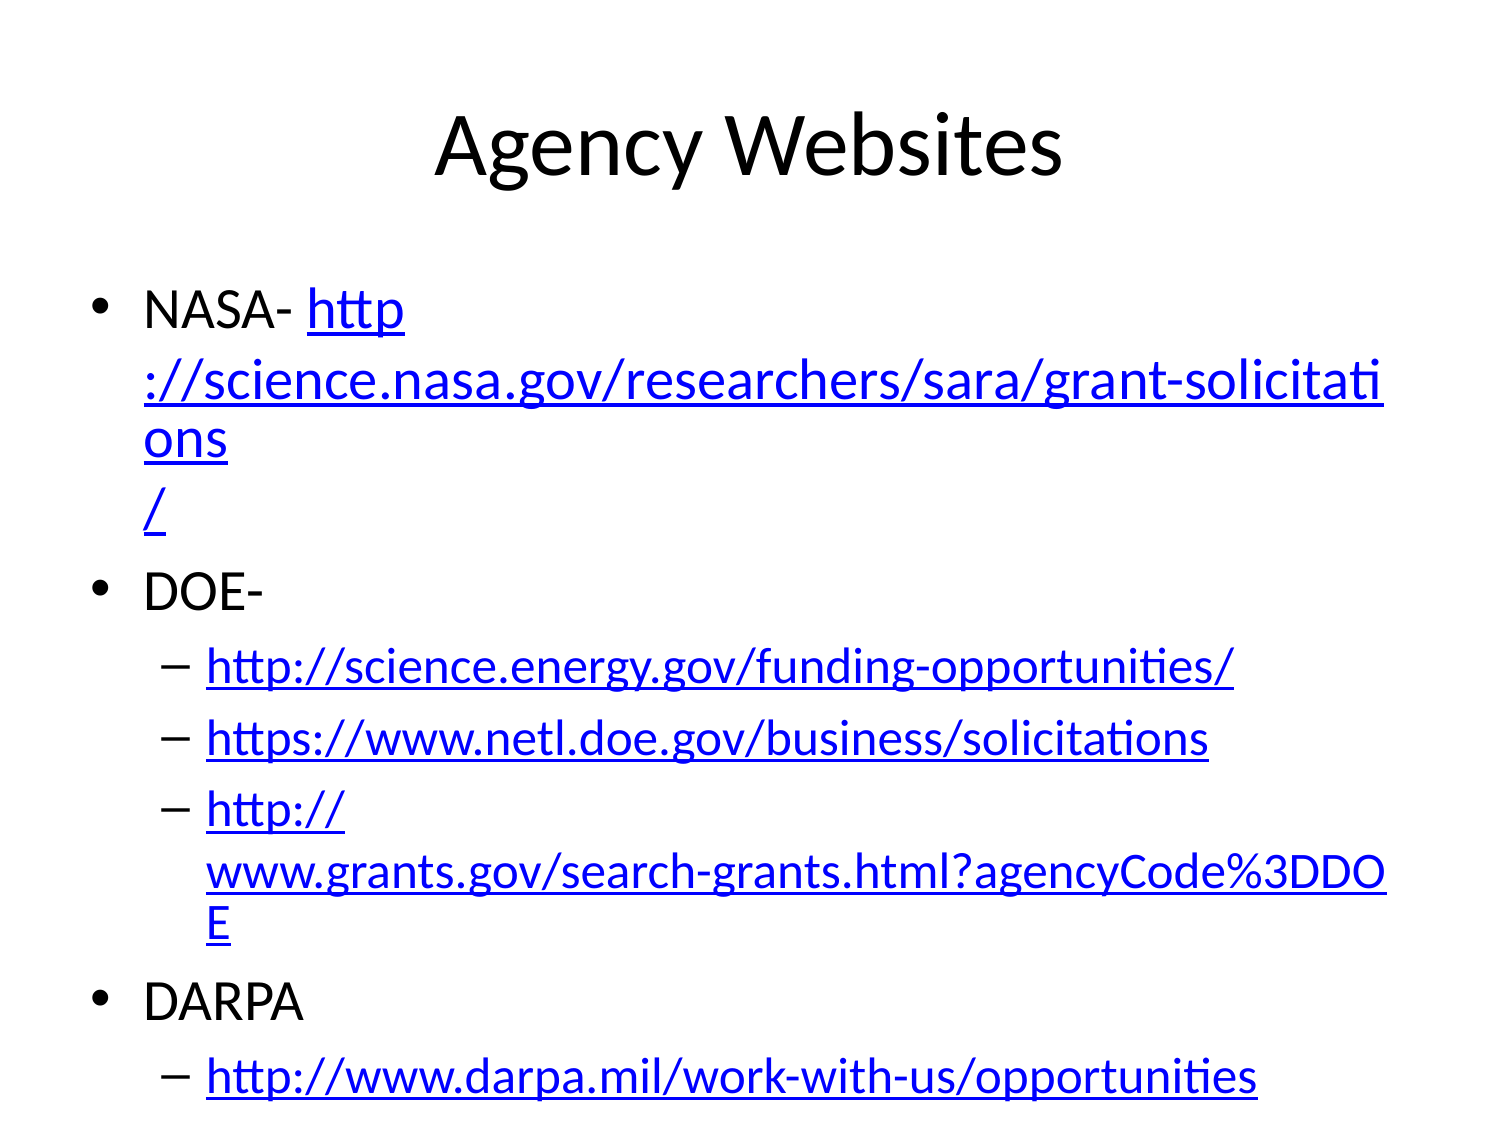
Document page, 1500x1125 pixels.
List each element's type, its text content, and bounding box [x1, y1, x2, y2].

list NASA- http://science.nasa.gov/researchers/sara/grant-solicitations/ DOE- http://science.energy.gov/funding-opportunities/ https://www.netl.doe.gov/business/solicitations http://www.grants.gov/search-grants.html?agencyCode%3DDOE DARPA http://www.darpa.mil/work-with-us/opportunities [75, 262, 1425, 1005]
title Agency Websites [75, 45, 1425, 233]
